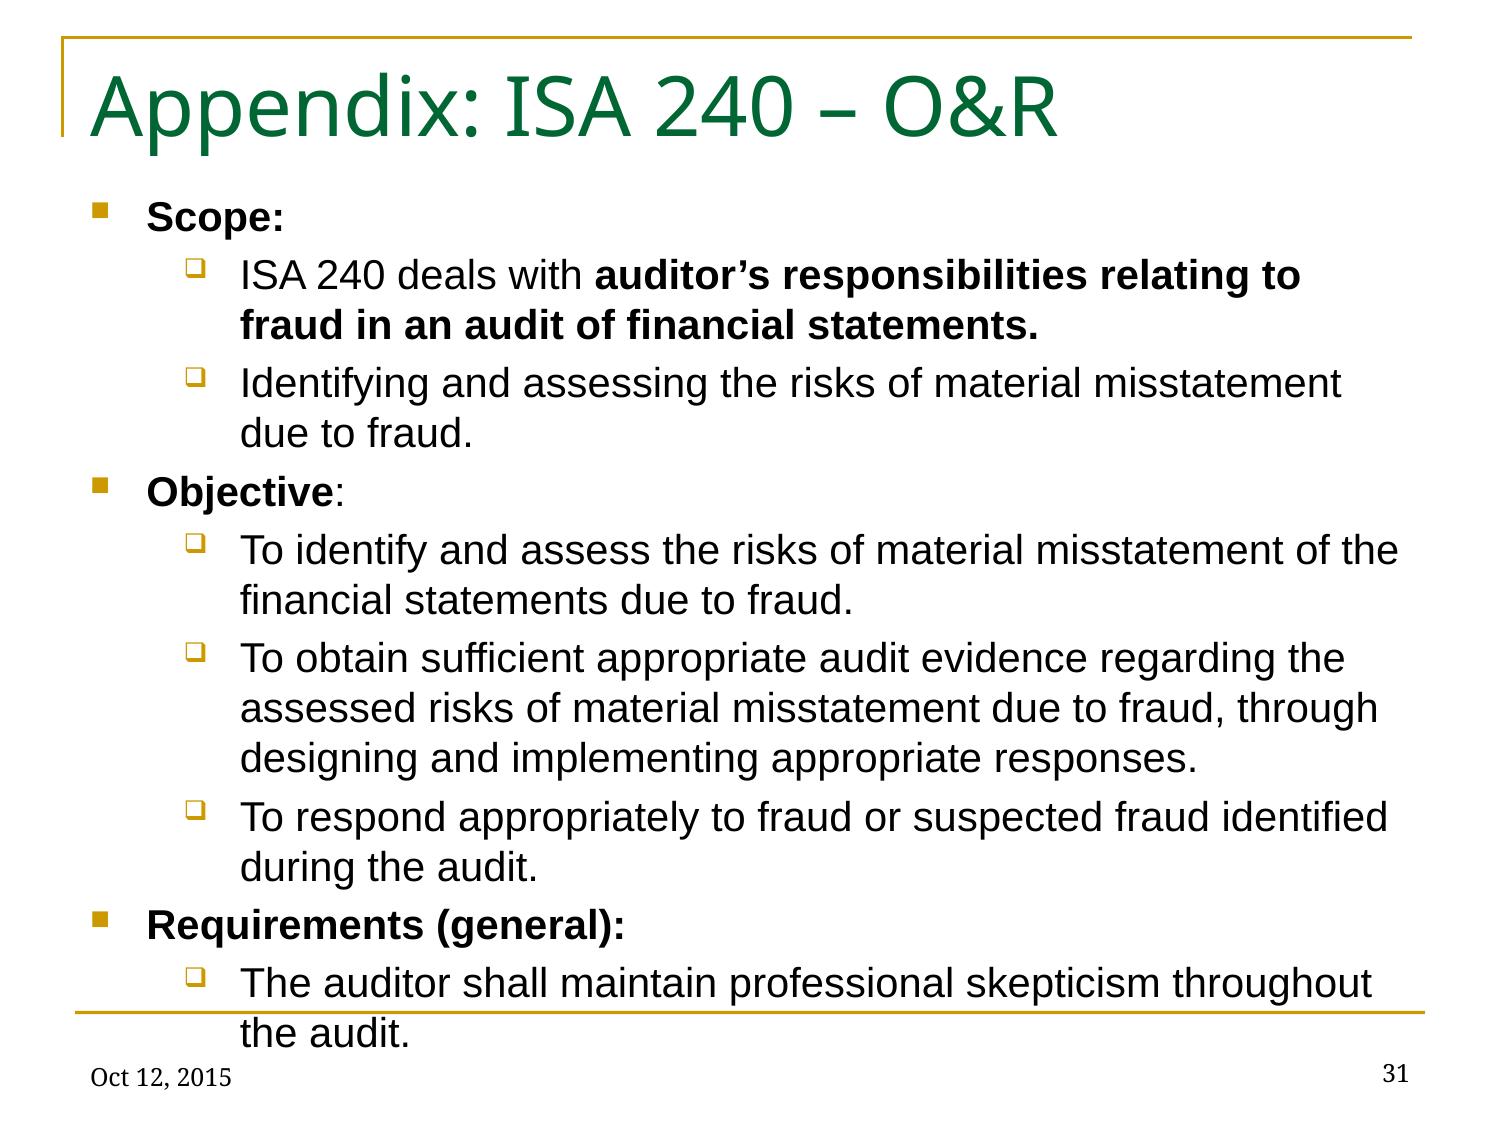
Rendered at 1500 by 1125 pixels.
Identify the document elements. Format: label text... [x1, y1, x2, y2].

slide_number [74, 1038, 426, 1100]
slide_number 31 [1074, 1038, 1426, 1100]
list Scope: ISA 240 deals with auditor’s responsibilities relating to fraud in an audit of financial statements. Identifying and assessing the risks of material misstatement due to fraud. Objective: To identify and assess the risks of material misstatement of the financial statements due to fraud. To obtain sufficient appropriate audit evidence regarding the assessed risks of material misstatement due to fraud, through designing and implementing appropriate responses. To respond appropriately to fraud or suspected fraud identified during the audit. Requirements (general): The auditor shall maintain professional skepticism throughout the audit. [74, 181, 1426, 1038]
title Appendix: ISA 240 – O&R [74, 45, 1426, 181]
